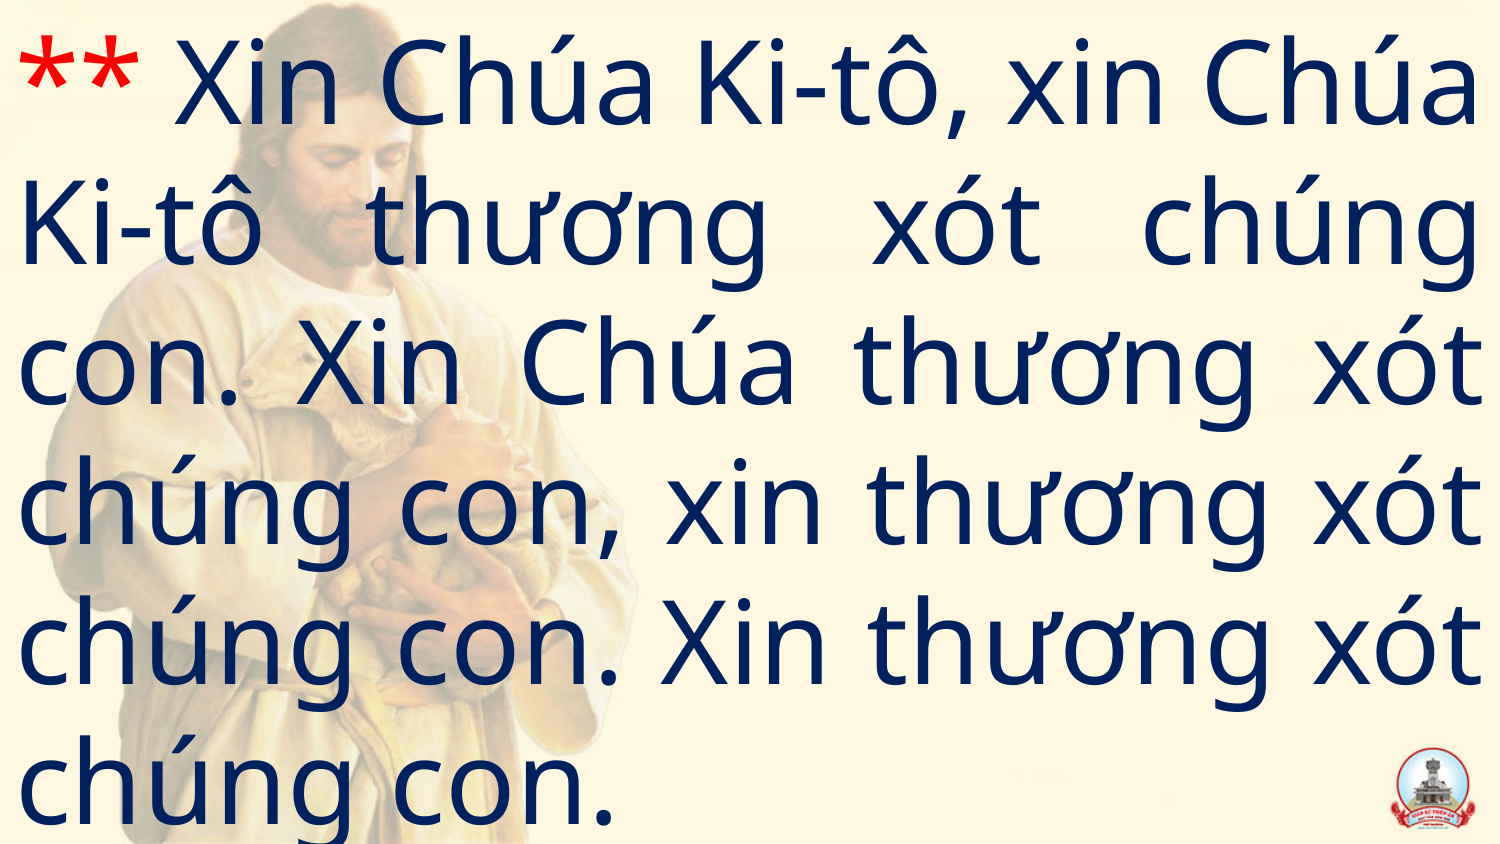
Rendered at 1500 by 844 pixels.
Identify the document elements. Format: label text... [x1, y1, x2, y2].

subtitle ** Xin Chúa Ki-tô, xin Chúa Ki-tô thương xót chúng con. Xin Chúa thương xót chúng con, xin thương xót chúng con. Xin thương xót chúng con. [0, 0, 1500, 844]
